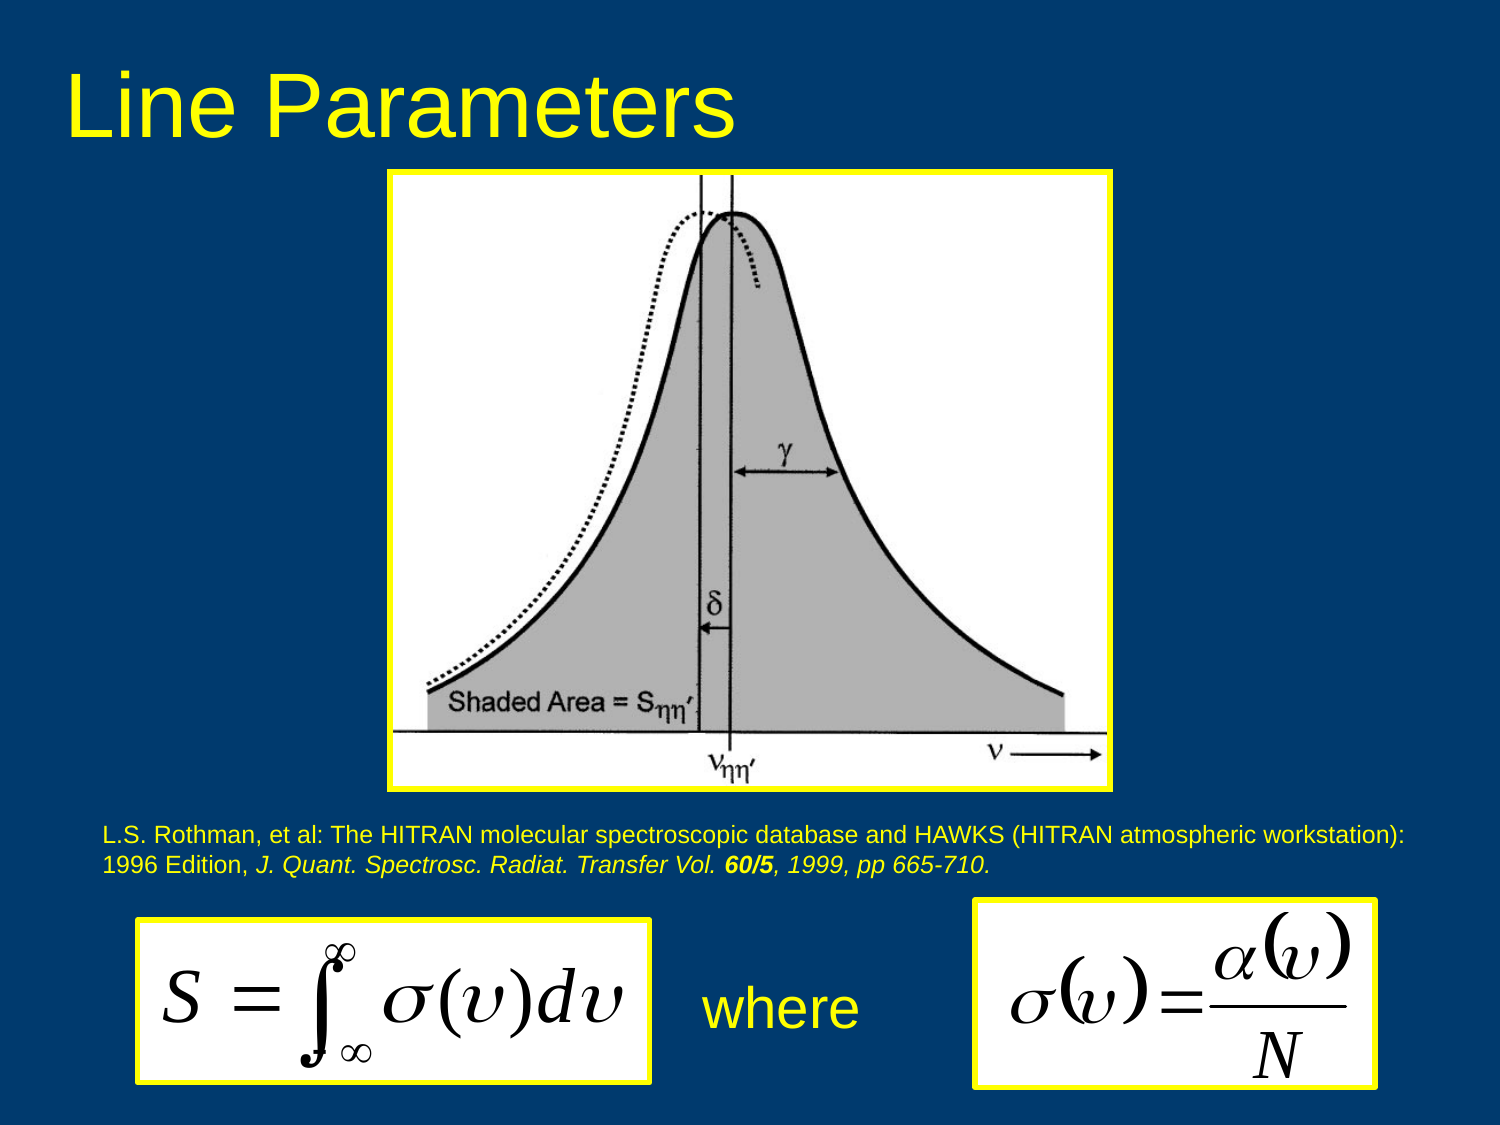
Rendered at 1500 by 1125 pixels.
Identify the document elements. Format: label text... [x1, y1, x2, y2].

picture [392, 174, 1108, 787]
text_box where [687, 962, 938, 1048]
text_box [135, 918, 145, 1085]
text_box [149, 912, 638, 1082]
text_box [973, 898, 1377, 1090]
text_box Line Parameters [49, 38, 1250, 163]
text_box L.S. Rothman, et al: The HITRAN molecular spectroscopic database and HAWKS (HITRAN atmospheric workstation): 1996 Edition, J. Quant. Spectrosc. Radiat. Transfer Vol. 60/5, 1999, pp 665-710. [87, 810, 1450, 886]
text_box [999, 912, 1363, 1094]
text_box [640, 918, 652, 1085]
